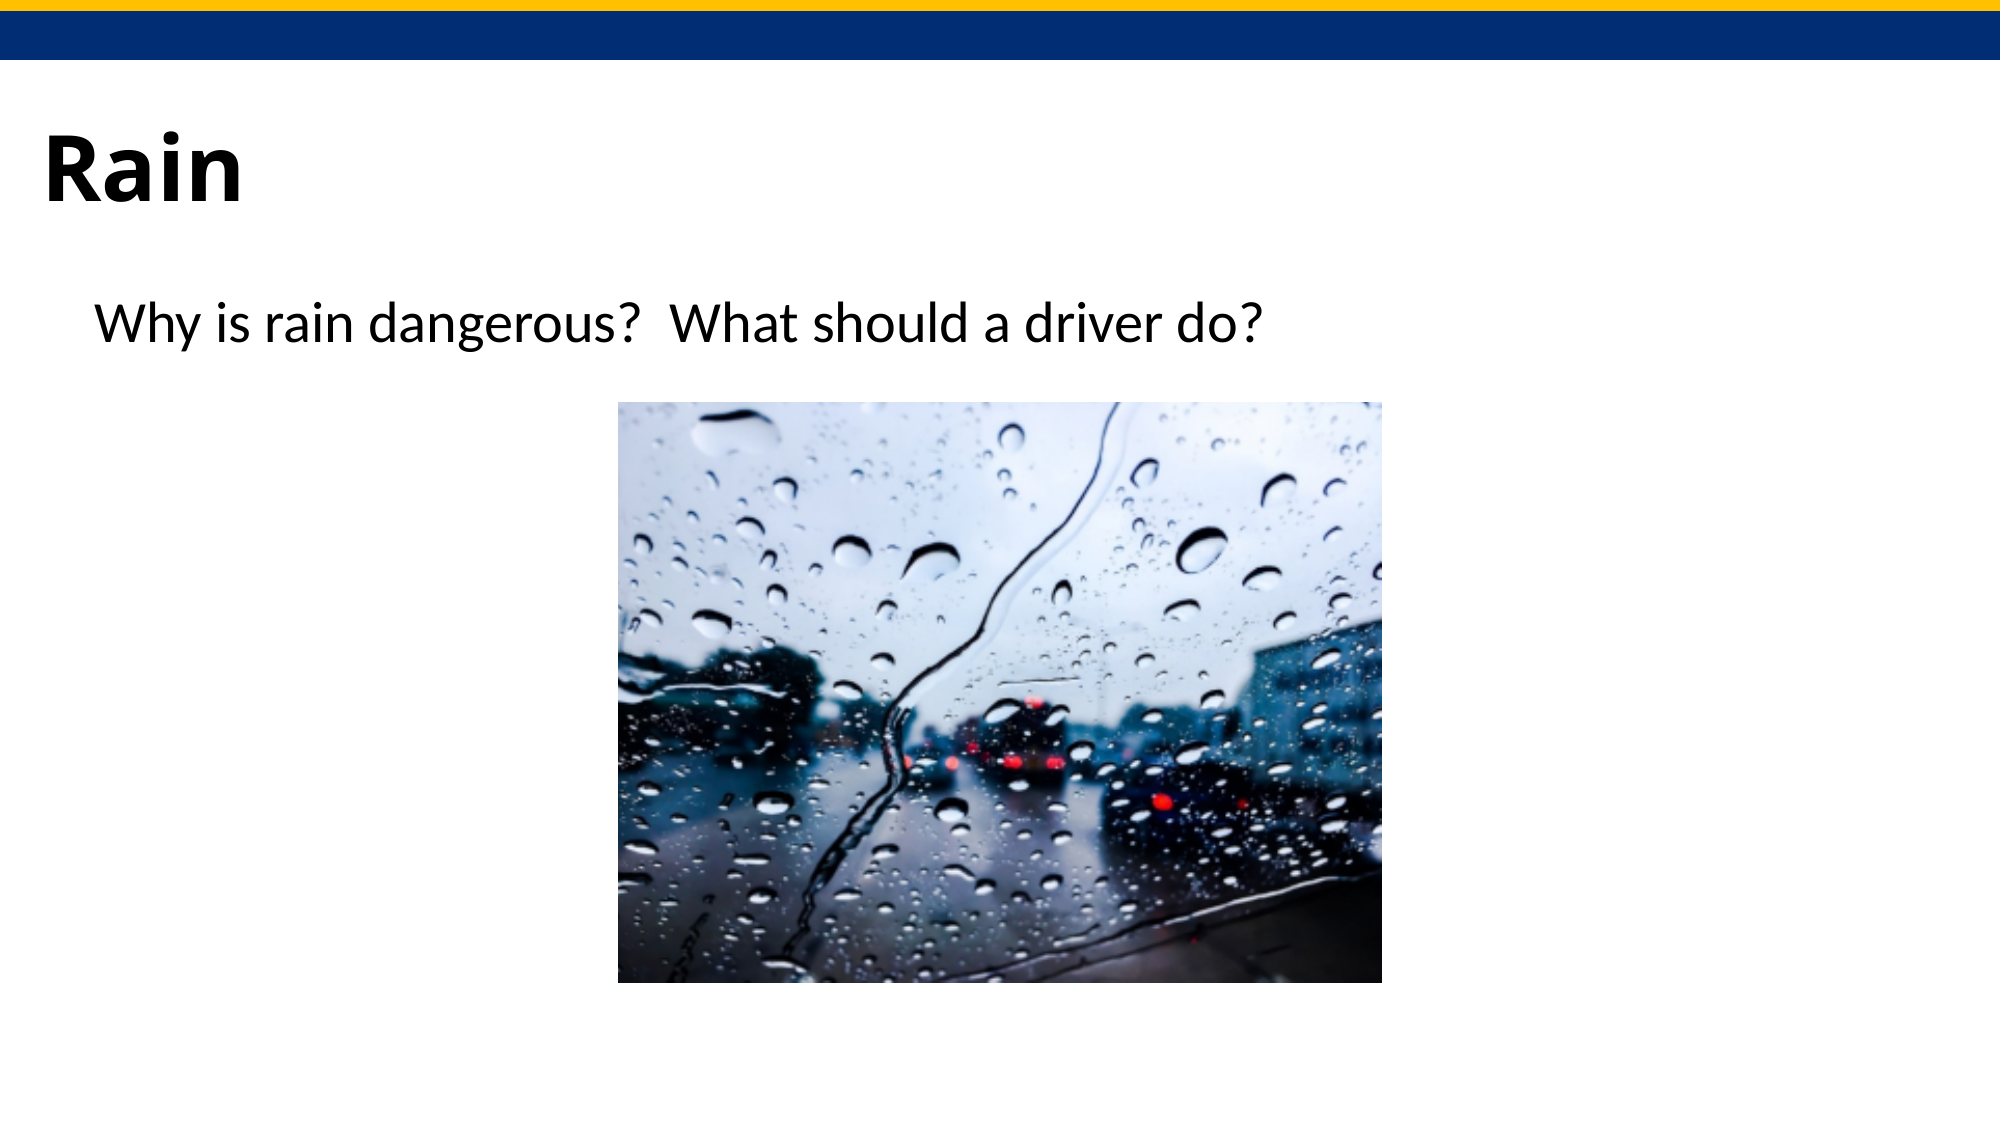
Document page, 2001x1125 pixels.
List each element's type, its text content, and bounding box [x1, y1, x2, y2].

picture [618, 402, 1382, 983]
list Why is rain dangerous? What should a driver do? [79, 284, 1892, 433]
title Rain [26, 63, 1752, 281]
picture [0, 0, 2000, 60]
